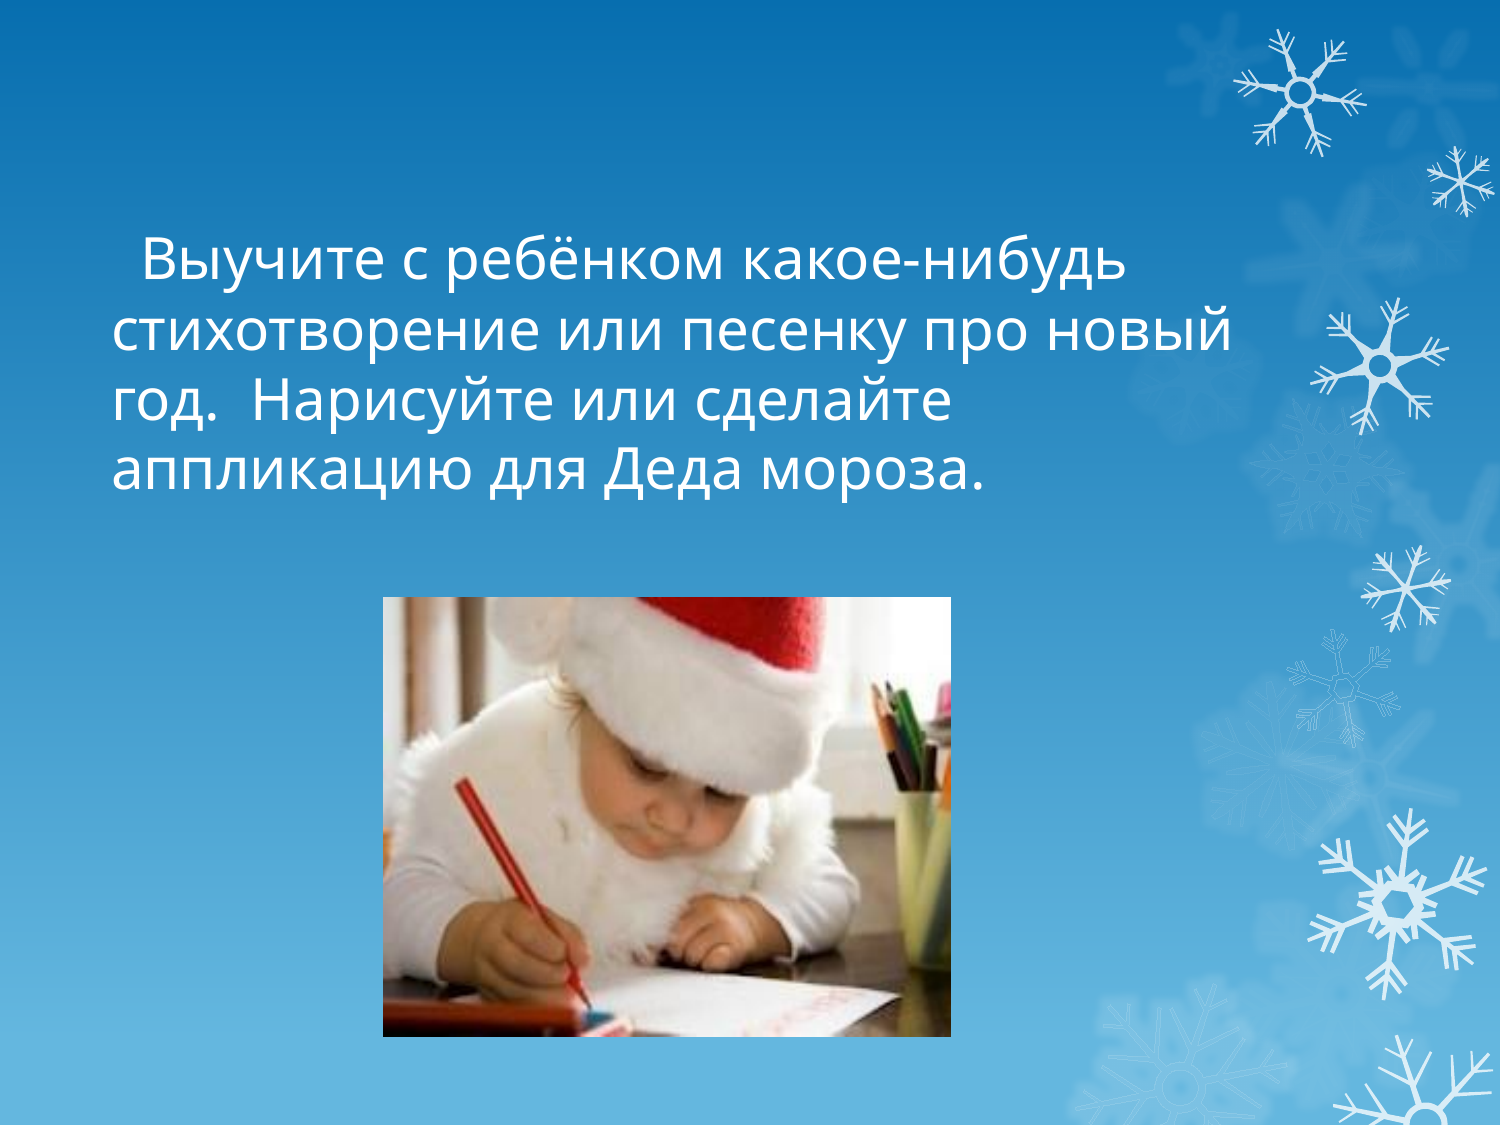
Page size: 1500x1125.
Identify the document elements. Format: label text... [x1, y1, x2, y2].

picture [383, 597, 952, 1037]
list Выучите с ребёнком какое-нибудь стихотворение или песенку про новый год. Нарисуйте или сделайте аппликацию для Деда мороза. [88, 101, 1317, 622]
